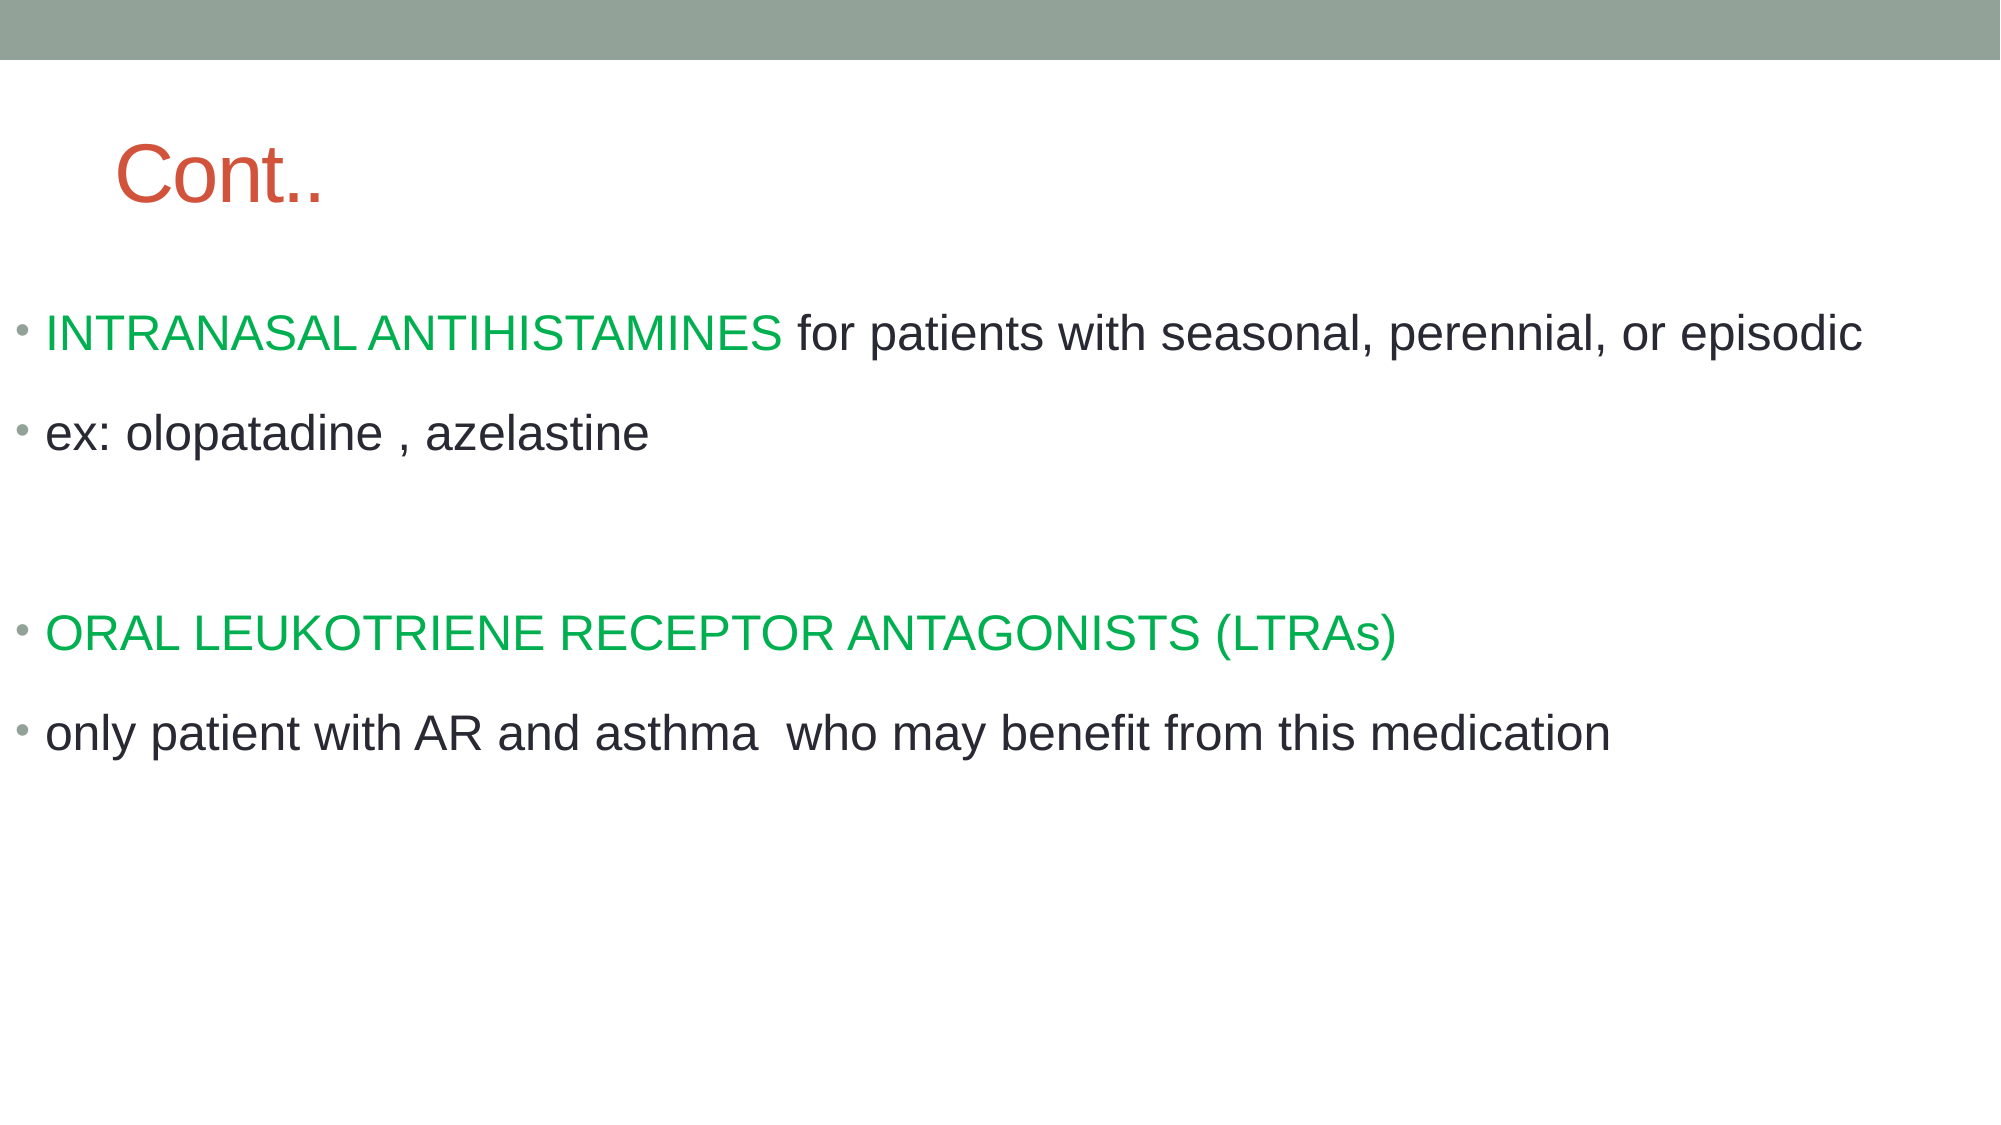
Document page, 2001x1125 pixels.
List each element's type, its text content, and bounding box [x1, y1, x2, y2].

list INTRANASAL ANTIHISTAMINES for patients with seasonal, perennial, or episodic ex: olopatadine , azelastine ORAL LEUKOTRIENE RECEPTOR ANTAGONISTS (LTRAs) only patient with AR and asthma who may benefit from this medication [0, 262, 1900, 1125]
title Cont.. [99, 87, 1900, 250]
